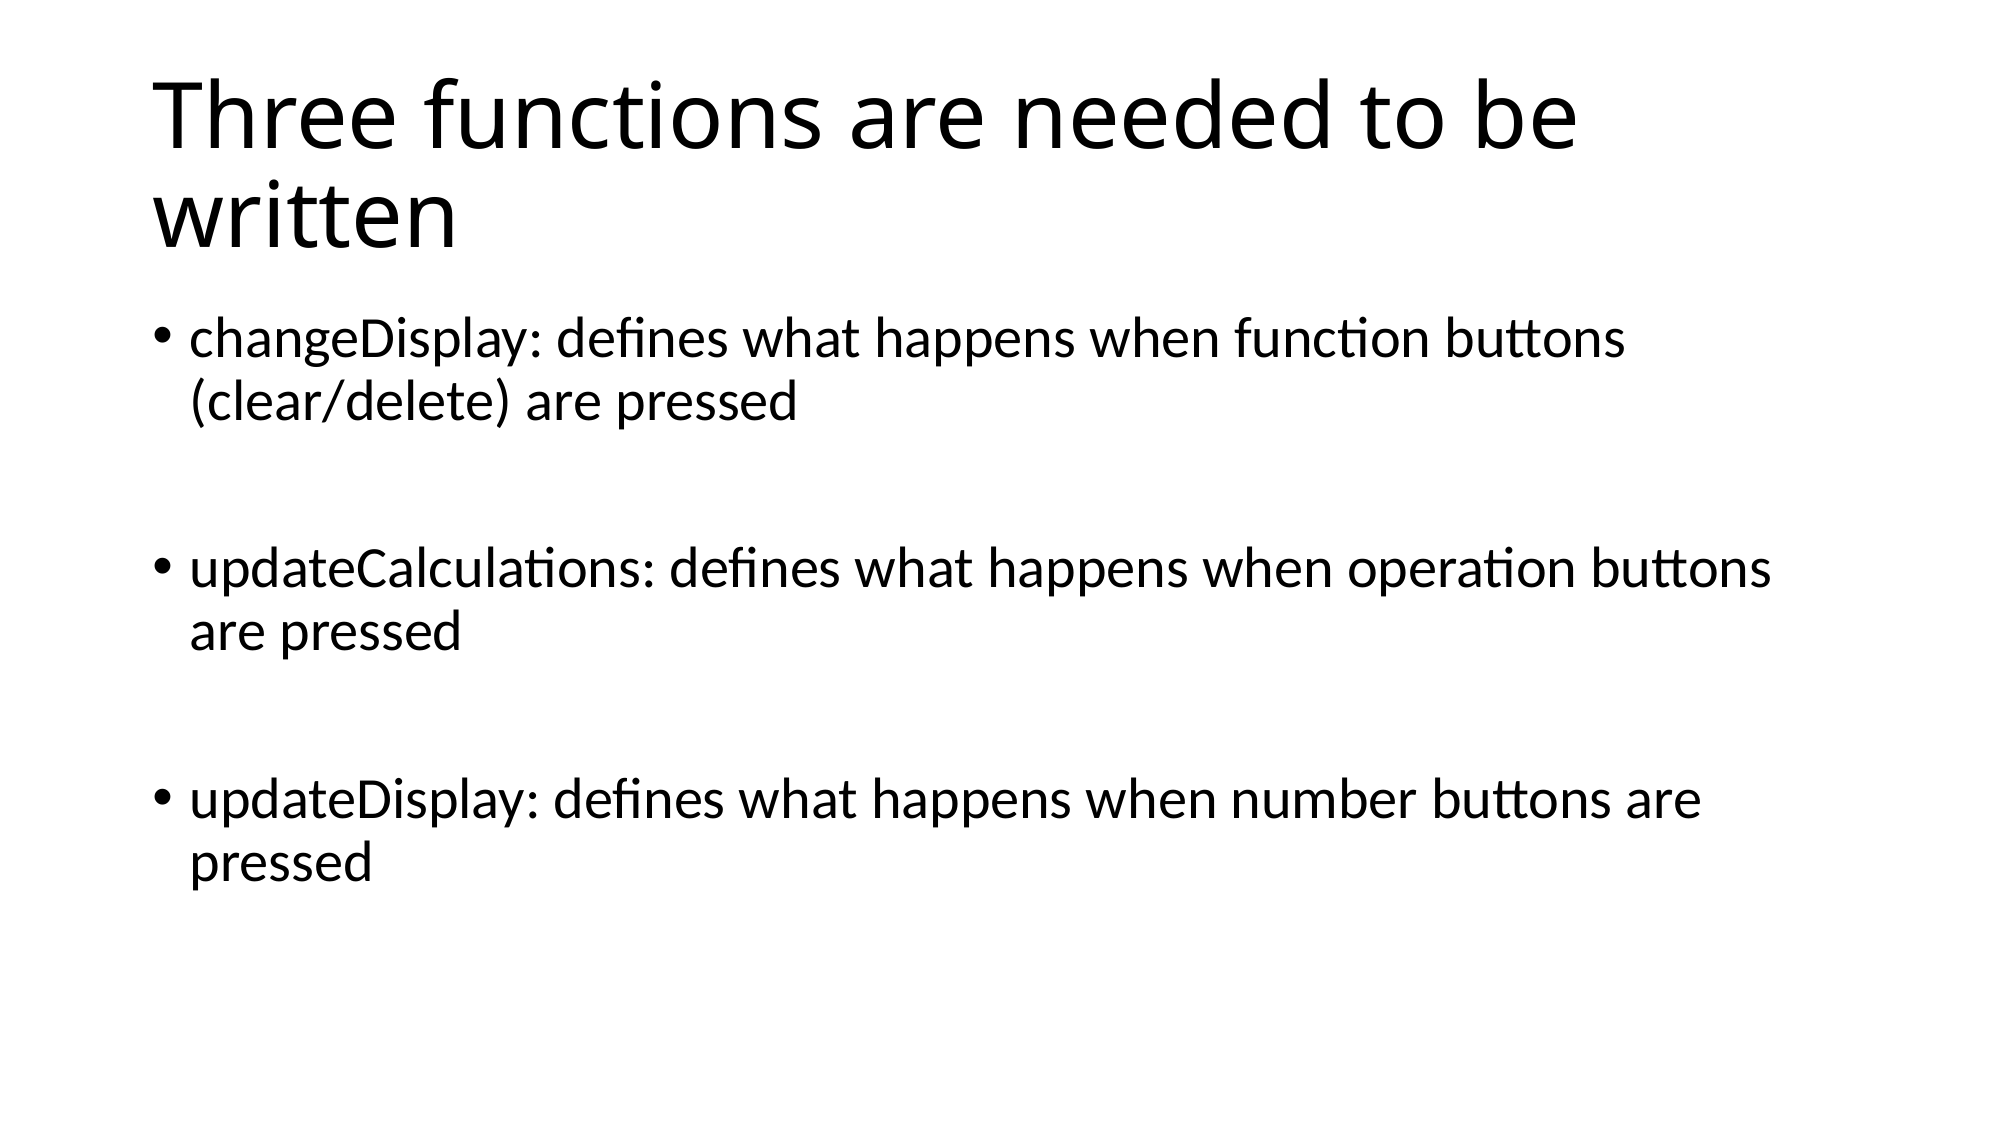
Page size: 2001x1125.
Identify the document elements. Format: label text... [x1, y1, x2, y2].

list changeDisplay: defines what happens when function buttons (clear/delete) are pressed updateCalculations: defines what happens when operation buttons are pressed updateDisplay: defines what happens when number buttons are pressed [137, 299, 1863, 1014]
title Three functions are needed to be written [137, 59, 1863, 278]
